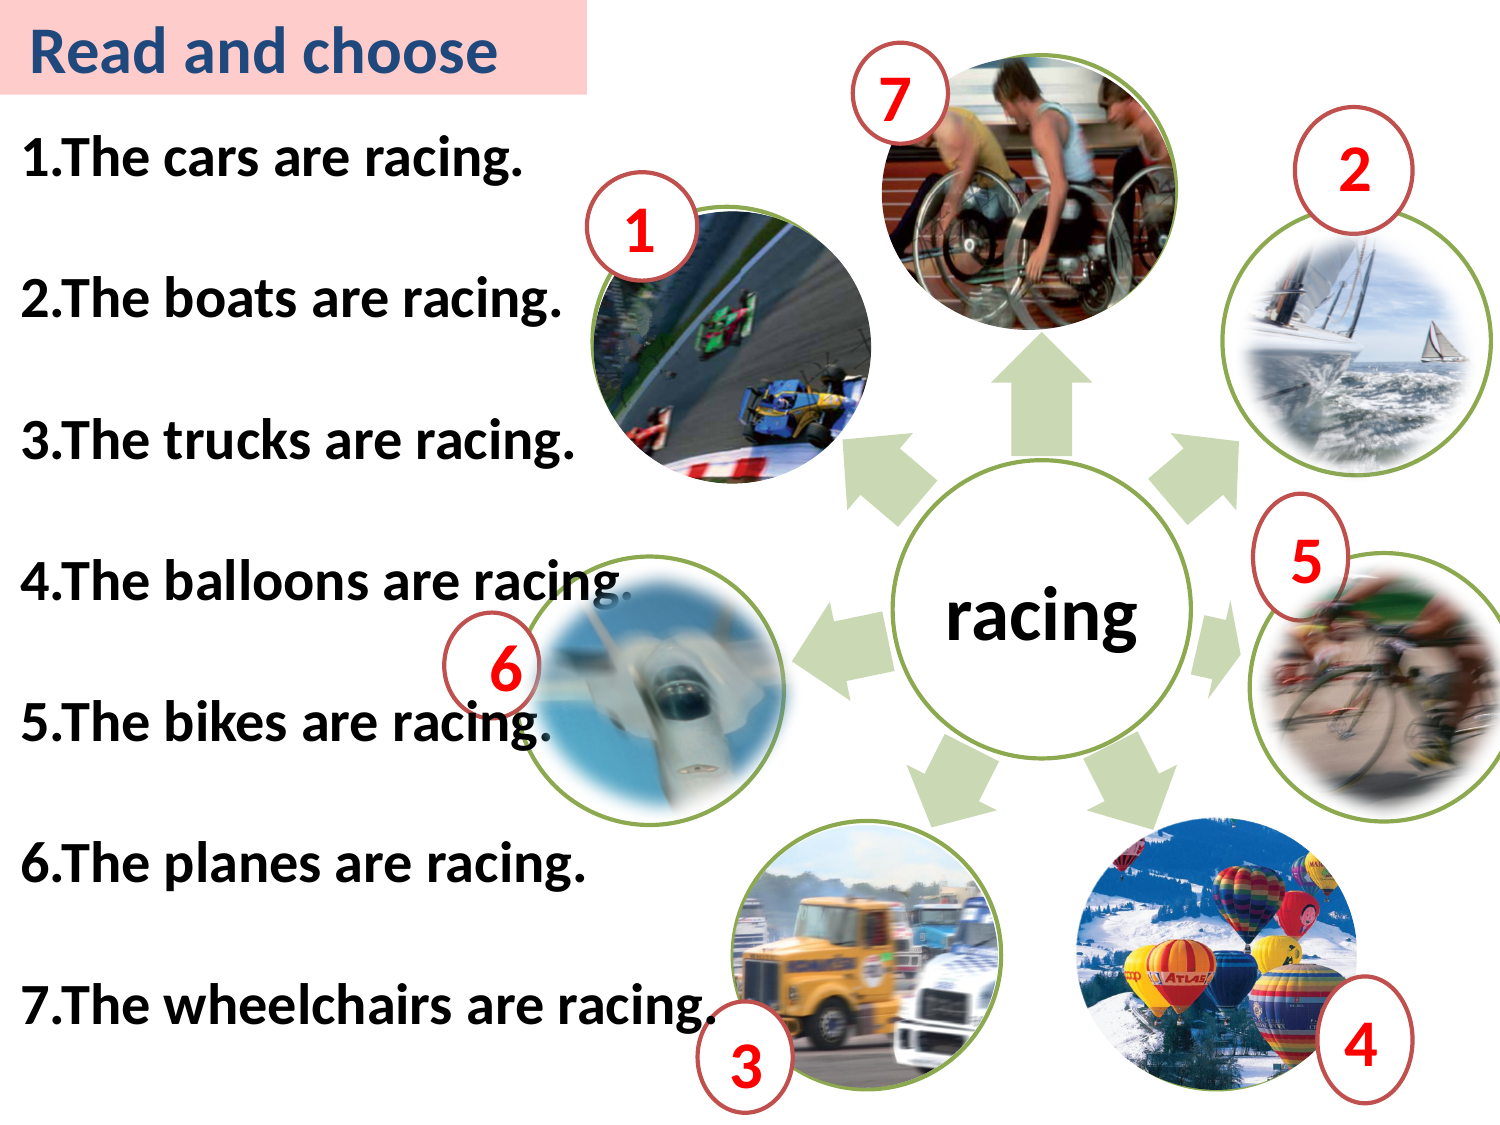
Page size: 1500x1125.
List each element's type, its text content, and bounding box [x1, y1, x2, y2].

picture [1231, 223, 1483, 487]
text_box 4.The balloons are racing. [0, 534, 437, 620]
text_box 3 [670, 1100, 778, 1109]
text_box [442, 54, 1500, 1091]
text_box 3.The trucks are racing. [0, 393, 437, 479]
text_box 6.The planes are racing. [0, 817, 437, 902]
text_box 2.The boats are racing. [0, 252, 437, 337]
text_box 1.The cars are racing. [0, 111, 437, 196]
text_box 5.The bikes are racing. [0, 676, 437, 761]
picture [881, 56, 1176, 331]
text_box [876, 40, 925, 47]
text_box Read and choose [0, 0, 587, 95]
text_box 6 [430, 617, 437, 713]
text_box 7.The wheelchairs are racing. [0, 958, 437, 1044]
text_box [723, 1109, 767, 1115]
picture [593, 210, 872, 484]
picture [1075, 556, 1500, 1091]
picture [515, 562, 999, 1089]
text_box 7 [819, 47, 927, 52]
text_box [1345, 1100, 1385, 1106]
